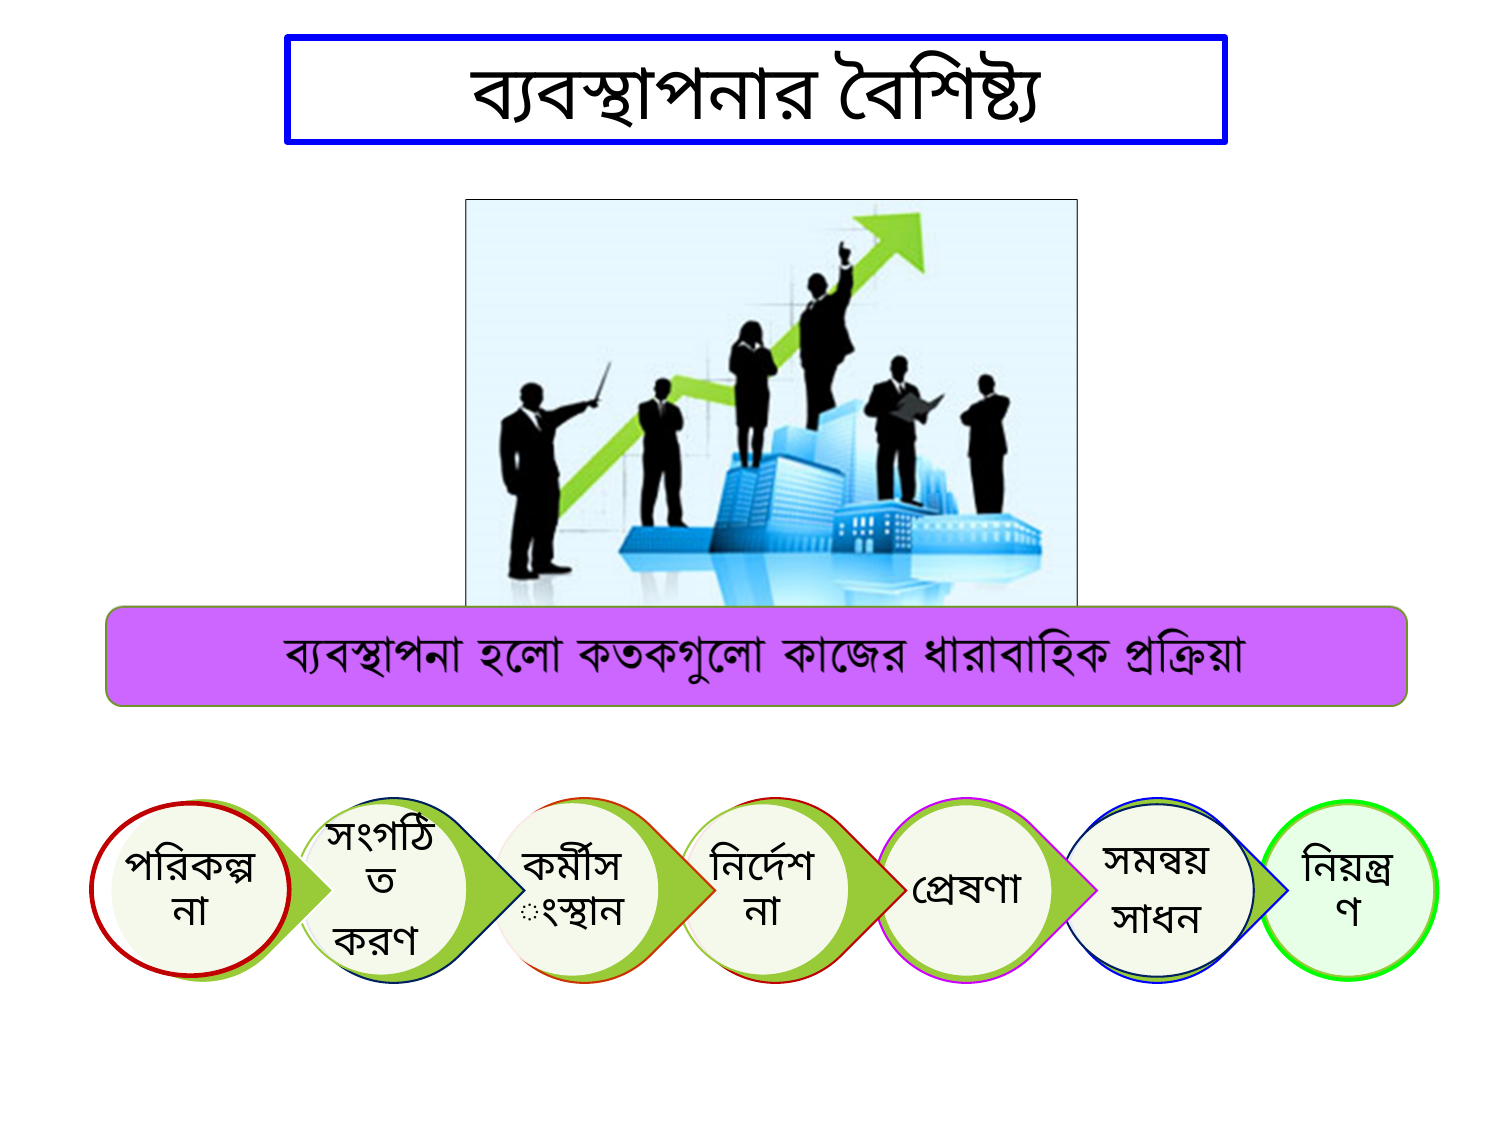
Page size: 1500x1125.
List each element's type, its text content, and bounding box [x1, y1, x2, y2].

picture [105, 199, 1408, 729]
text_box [58, 727, 1454, 1053]
text_box ব্যবস্থাপনার বৈশিষ্ট্য [287, 37, 1225, 143]
